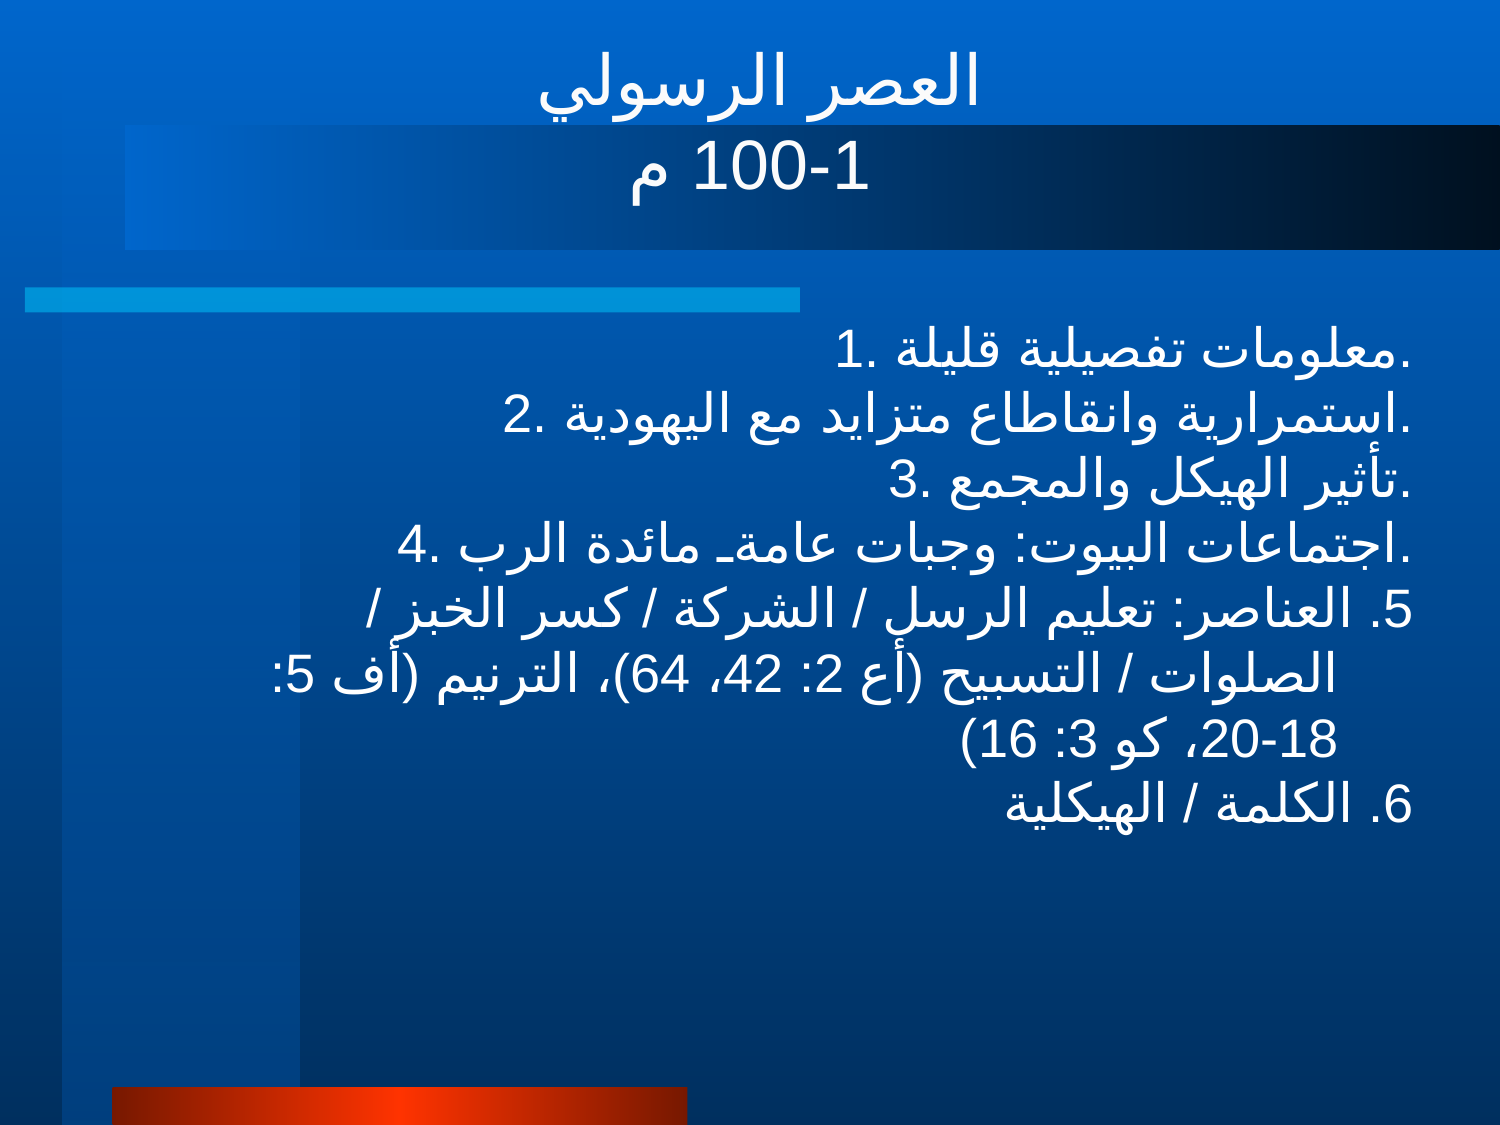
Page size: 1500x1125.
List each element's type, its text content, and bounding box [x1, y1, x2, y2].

title العصر الرسولي 1-100 م [111, 24, 1388, 214]
text_box 1. معلومات تفصيلية قليلة. 2. استمرارية وانقاطاع متزايد مع اليهودية. 3. تأثير الهيكل والمجمع. 4. اجتماعات البيوت: وجبات عامةـ مائدة الرب. 5. العناصر: تعليم الرسل / الشركة / كسر الخبز / الصلوات / التسبيح (أع 2: 42، 64)، الترنيم (أف 5: 18-20، كو 3: 16) 6. الكلمة / الهيكلية [183, 305, 1422, 841]
